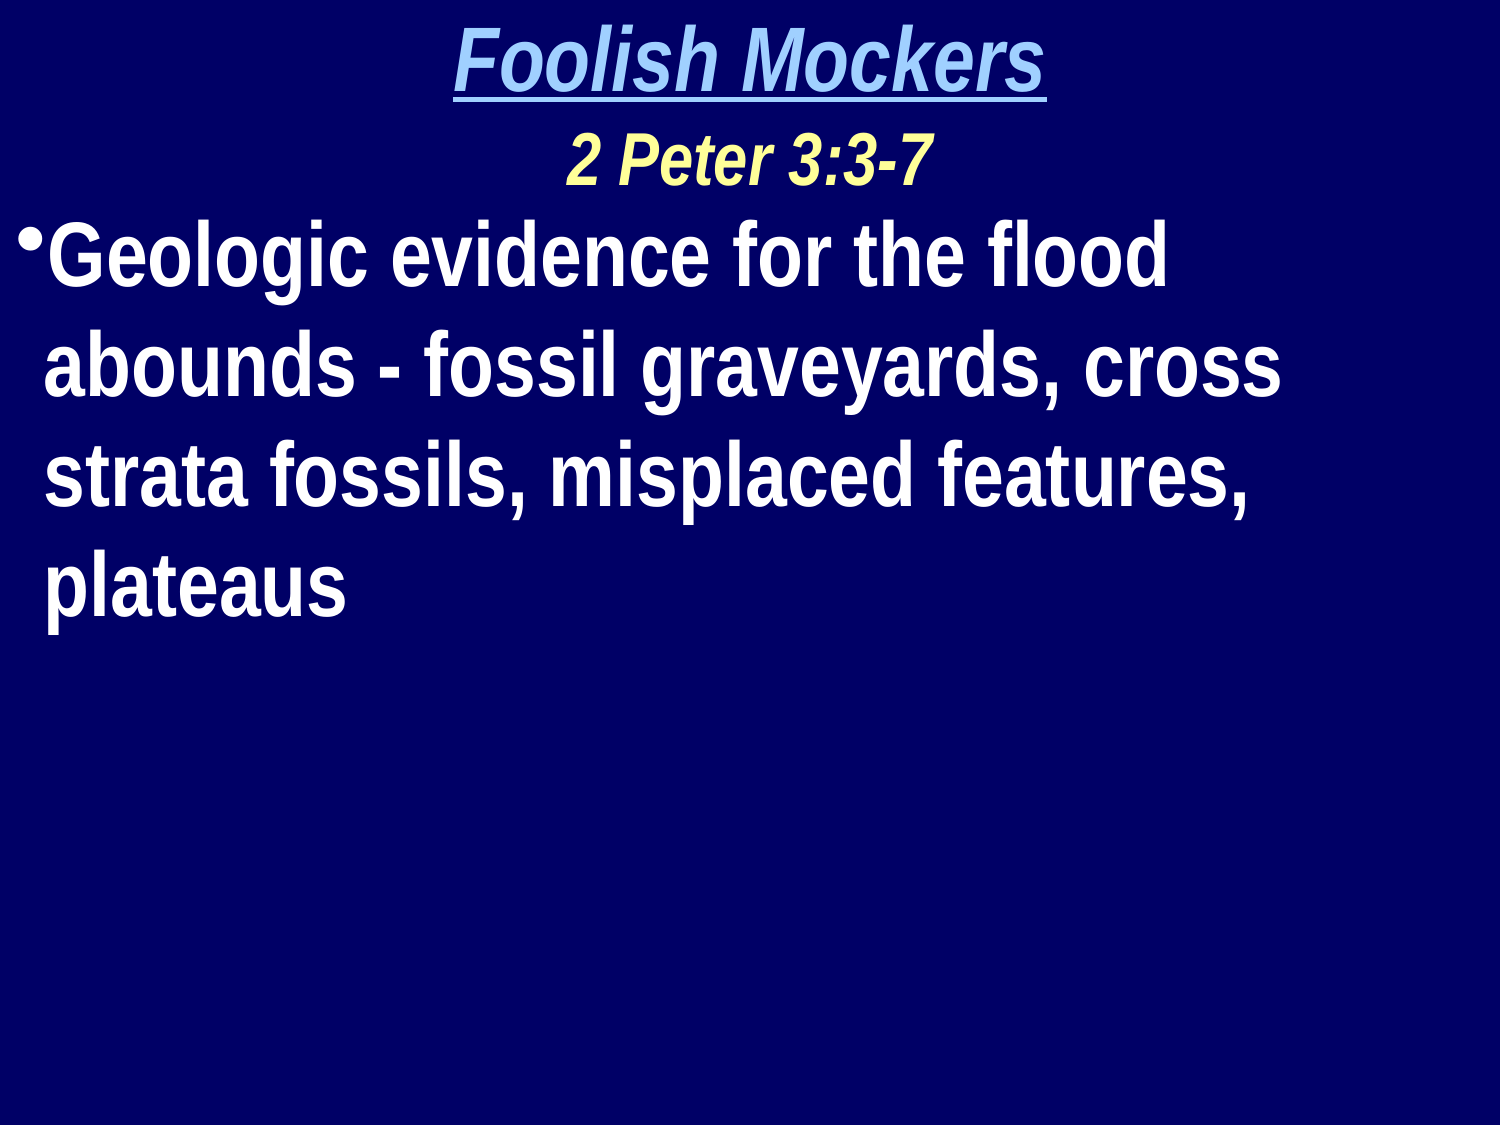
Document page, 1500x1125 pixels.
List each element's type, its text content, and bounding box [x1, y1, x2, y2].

list Geologic evidence for the flood abounds - fossil graveyards, cross strata fossils, misplaced features, plateaus [0, 187, 1500, 1125]
title Foolish Mockers 2 Peter 3:3-7 [0, 0, 1500, 187]
